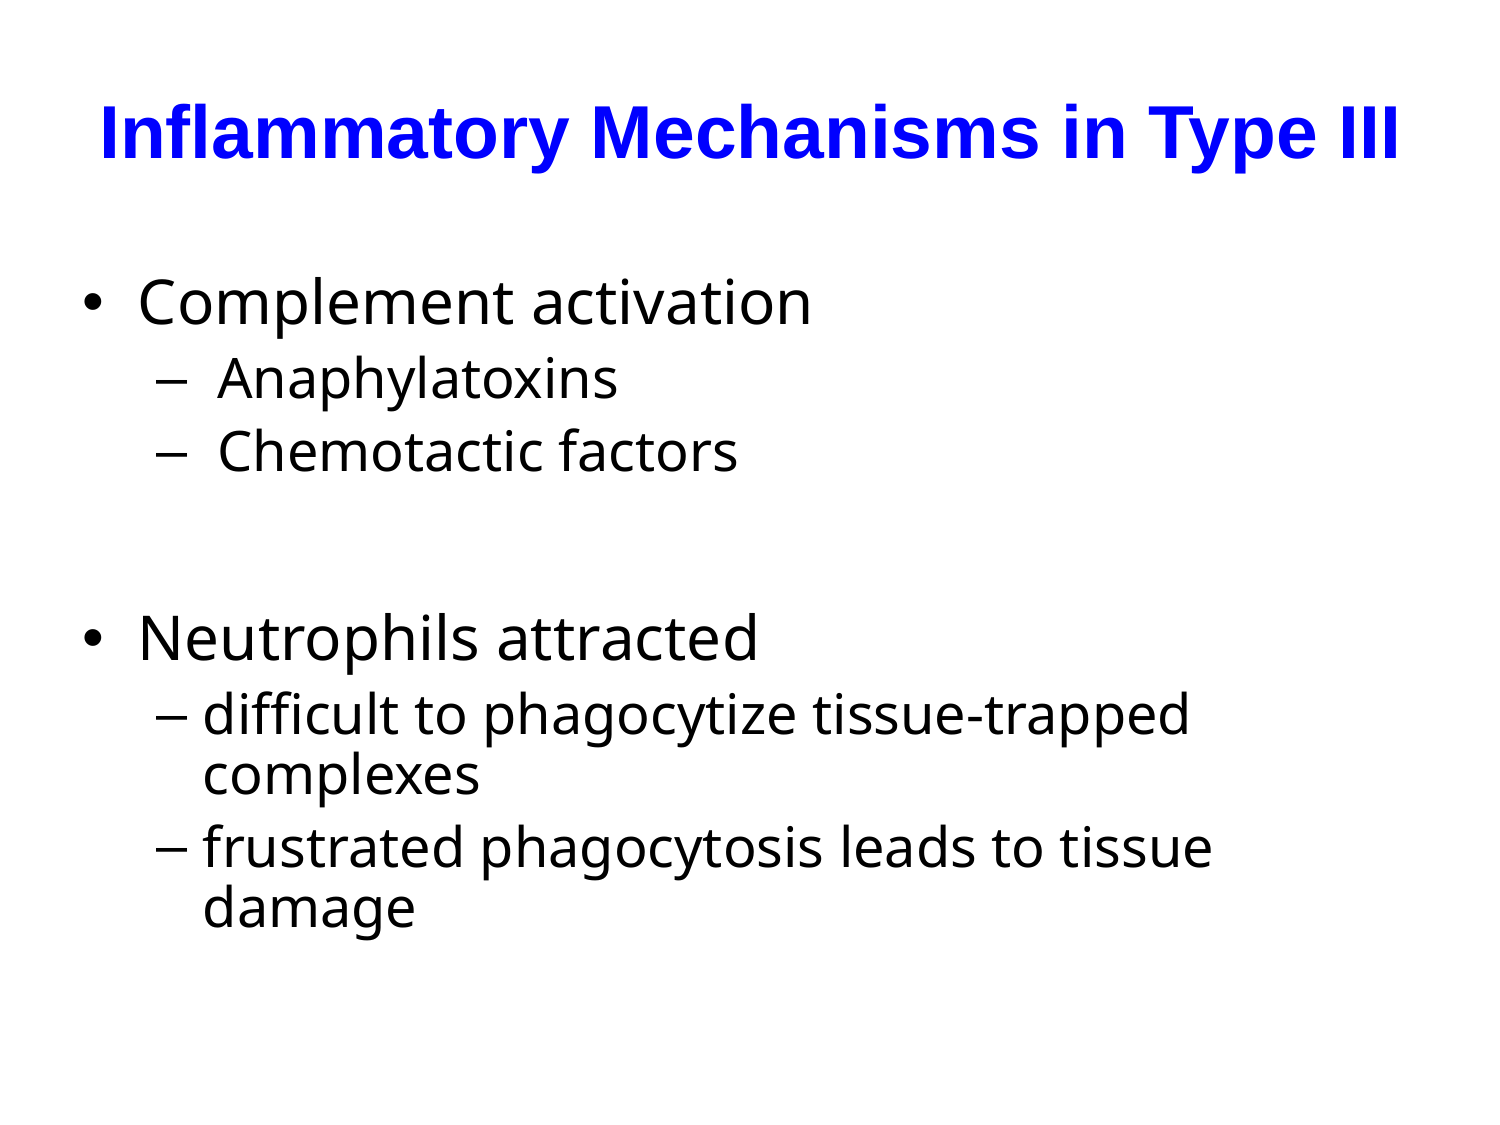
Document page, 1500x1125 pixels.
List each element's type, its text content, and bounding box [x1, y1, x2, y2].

list Complement activation Anaphylatoxins Chemotactic factors Neutrophils attracted difficult to phagocytize tissue-trapped complexes frustrated phagocytosis leads to tissue damage [74, 263, 1442, 815]
title Inflammatory Mechanisms in Type III [82, 76, 1420, 189]
